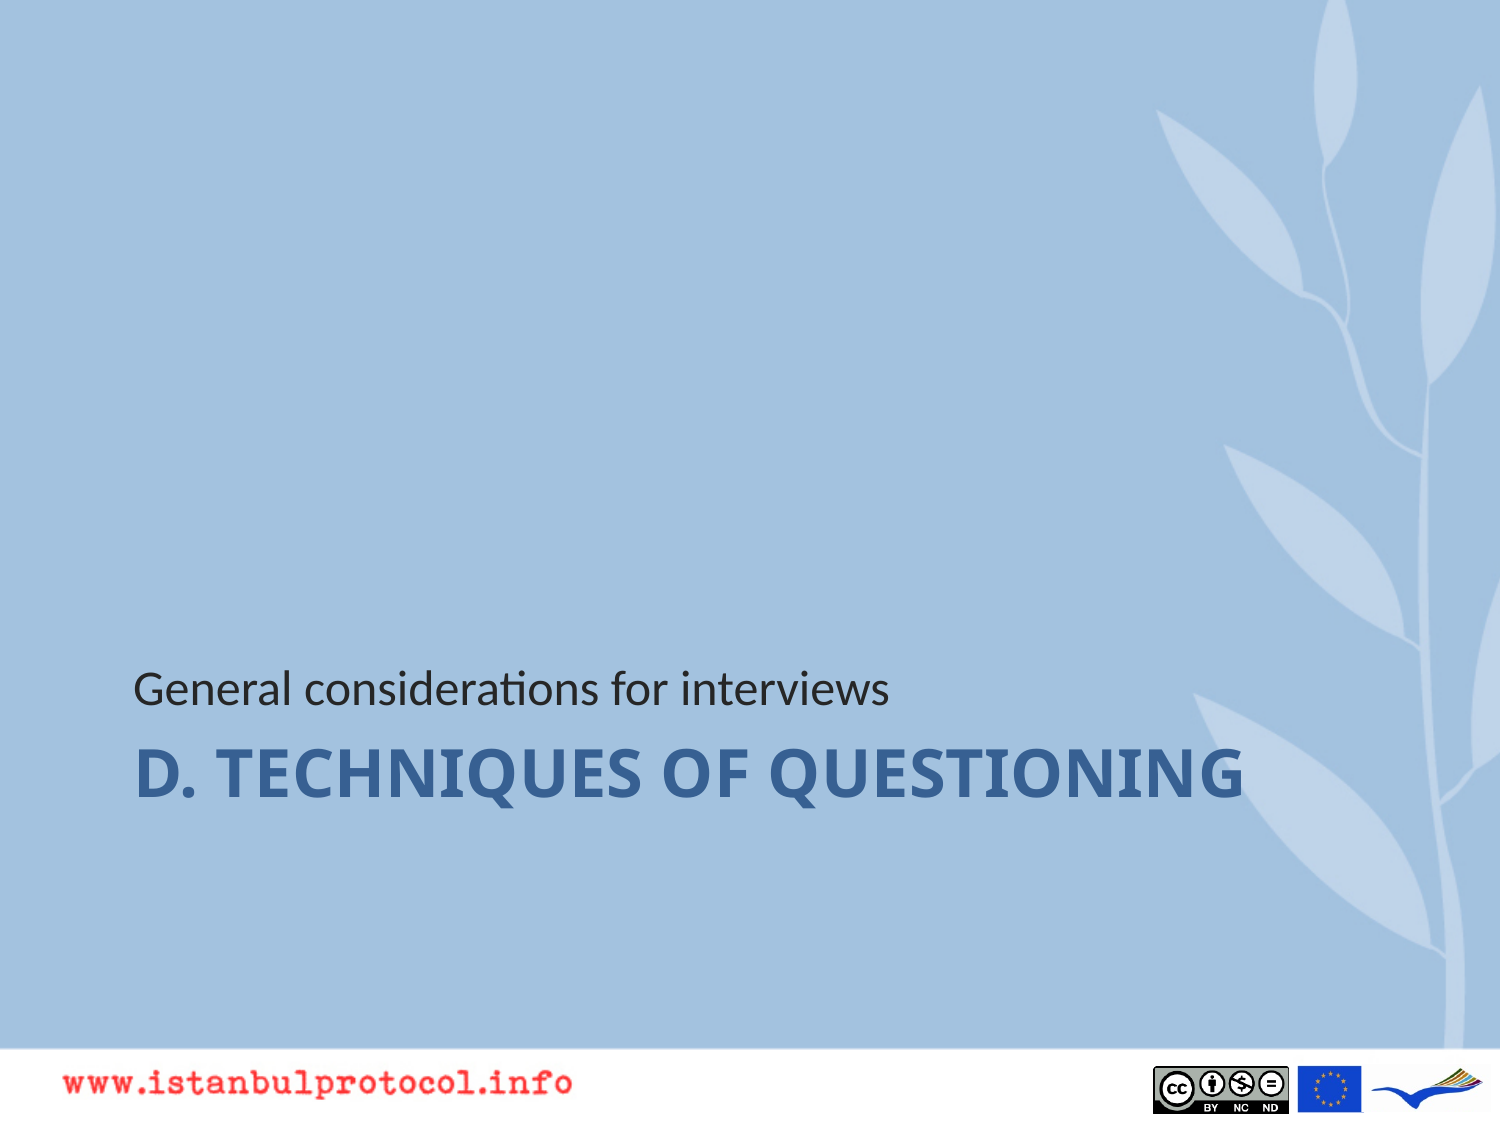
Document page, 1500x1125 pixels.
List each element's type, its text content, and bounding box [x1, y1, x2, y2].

picture [0, 0, 1500, 1125]
title D. TECHNIQUES OF QUESTIONING [118, 724, 1394, 947]
list General considerations for interviews [118, 476, 1394, 724]
